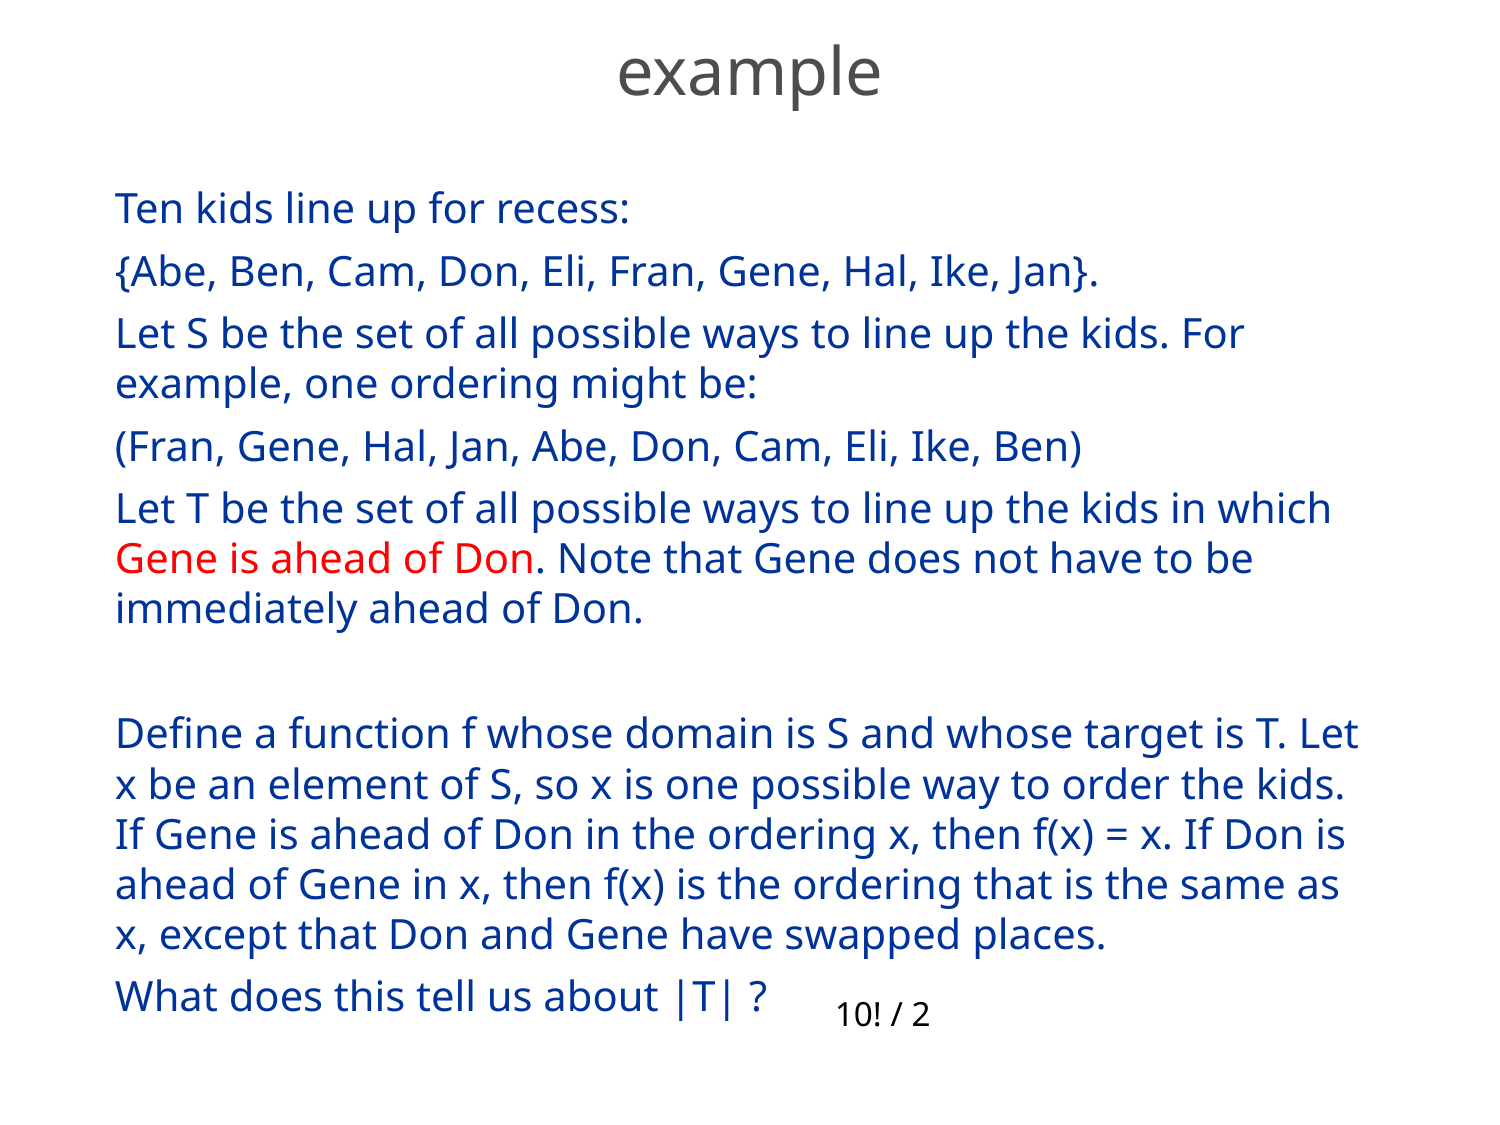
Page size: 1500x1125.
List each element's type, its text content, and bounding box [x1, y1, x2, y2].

title example [0, 40, 1500, 116]
list Ten kids line up for recess: {Abe, Ben, Cam, Don, Eli, Fran, Gene, Hal, Ike, Jan}. Let S be the set of all possible ways to line up the kids. For example, one ordering might be: (Fran, Gene, Hal, Jan, Abe, Don, Cam, Eli, Ike, Ben) Let T be the set of all possible ways to line up the kids in which Gene is ahead of Don. Note that Gene does not have to be immediately ahead of Don. Define a function f whose domain is S and whose target is T. Let x be an element of S, so x is one possible way to order the kids. If Gene is ahead of Don in the ordering x, then f(x) = x. If Don is ahead of Gene in x, then f(x) is the ordering that is the same as x, except that Don and Gene have swapped places. What does this tell us about |T| ? [99, 174, 1388, 1063]
text_box 10! / 2 [820, 985, 946, 1041]
